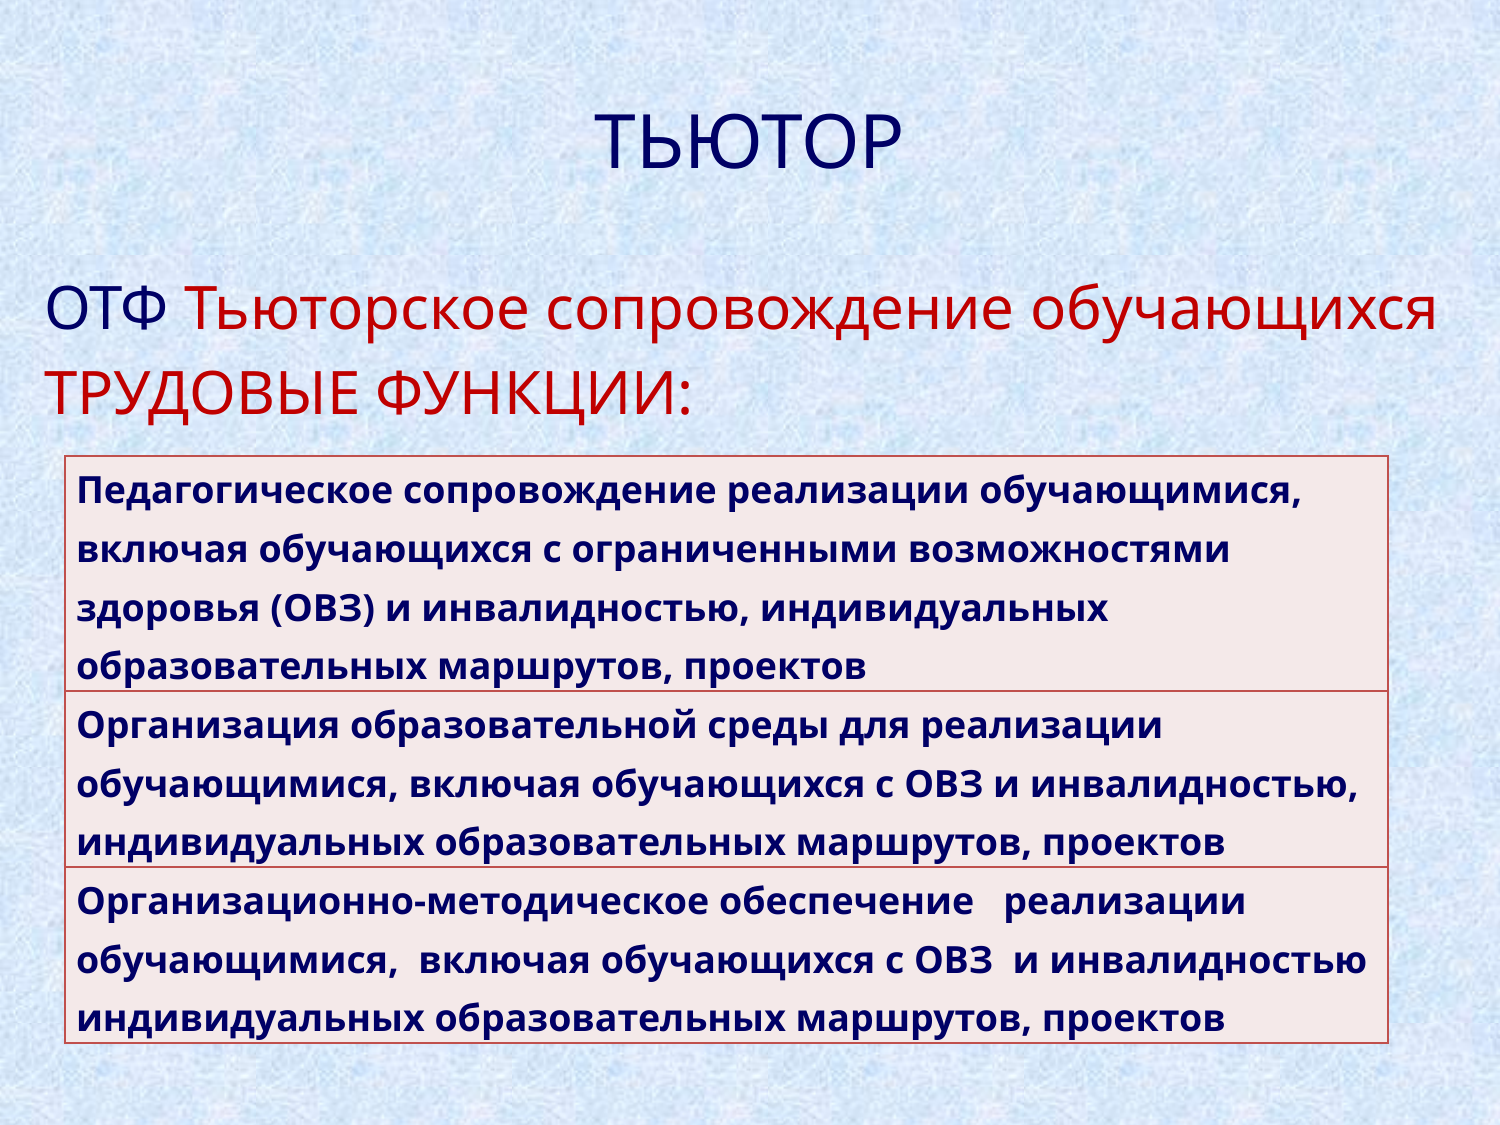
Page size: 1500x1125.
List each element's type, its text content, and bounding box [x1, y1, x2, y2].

title тьютор [75, 45, 1425, 233]
table_cell Организация образовательной среды для реализации обучающимися, включая обучающихся с ОВЗ и инвалидностью, индивидуальных образовательных маршрутов, проектов [66, 692, 1387, 866]
picture [0, 0, 1500, 1125]
list ОТФ Тьюторское сопровождение обучающихся ТРУДОВЫЕ ФУНКЦИИ: [29, 262, 1459, 445]
table_cell Организационно-методическое обеспечение реализации обучающимися, включая обучающихся с ОВЗ и инвалидностью индивидуальных образовательных маршрутов, проектов [66, 868, 1387, 1042]
table_header Педагогическое сопровождение реализации обучающимися, включая обучающихся с ограниченными возможностями здоровья (ОВЗ) и инвалидностью, индивидуальных образовательных маршрутов, проектов [66, 457, 1387, 690]
